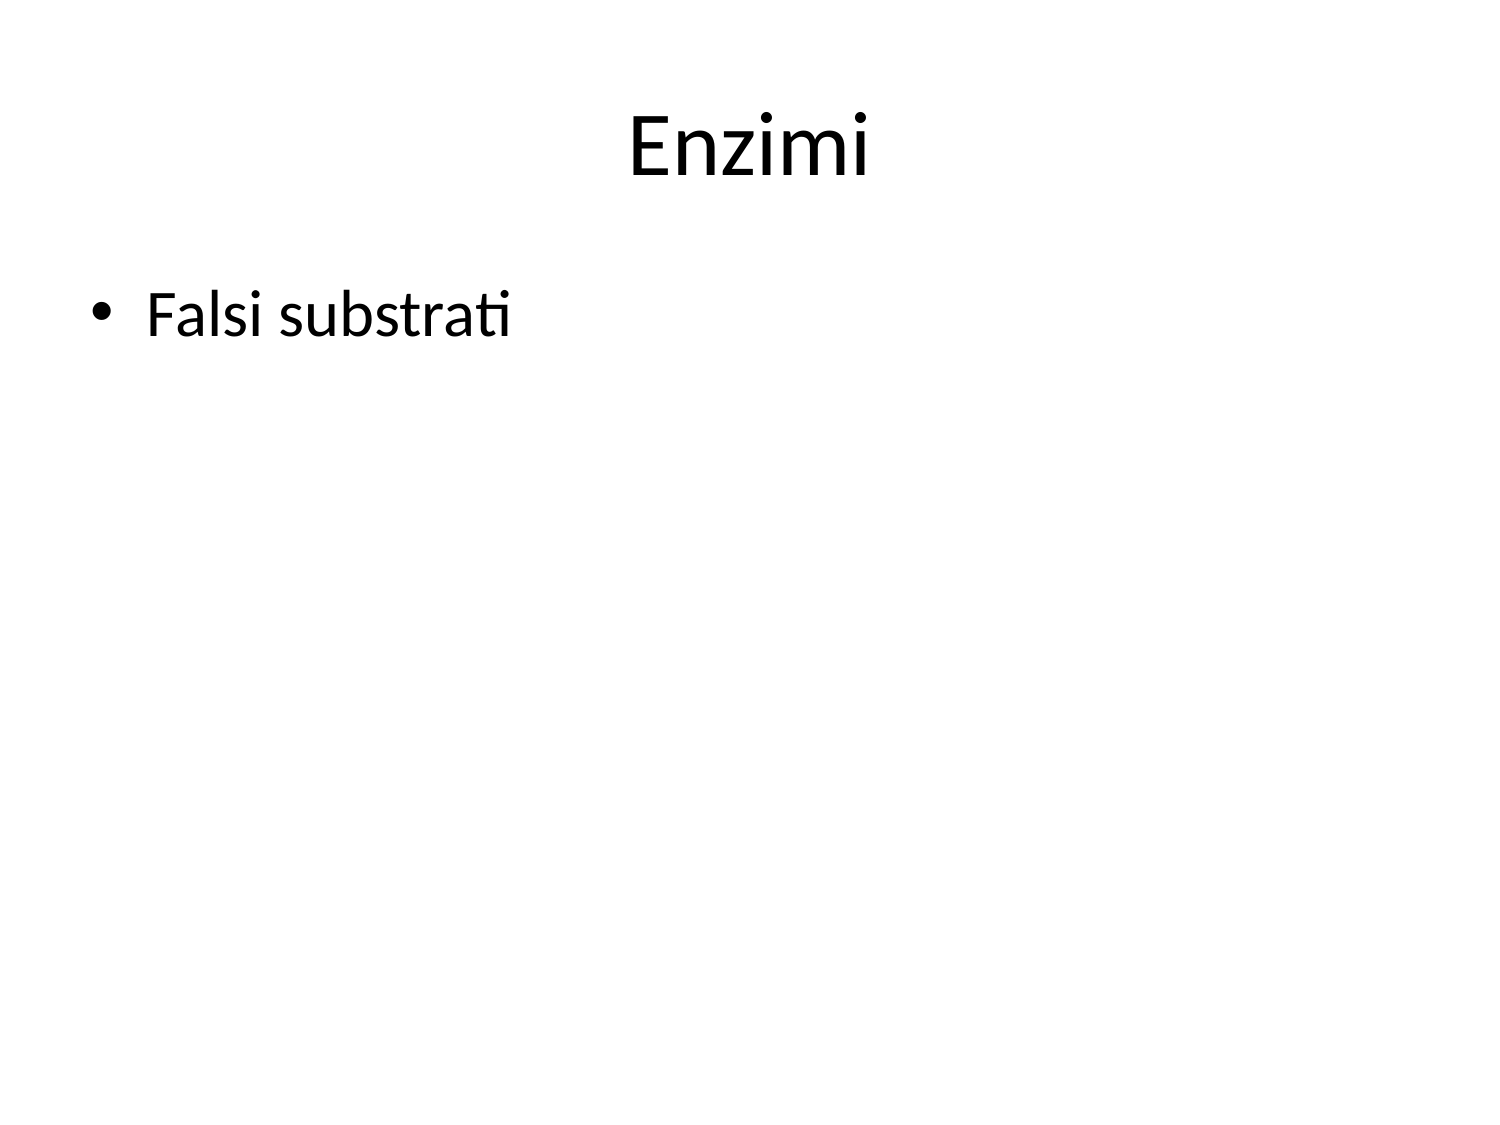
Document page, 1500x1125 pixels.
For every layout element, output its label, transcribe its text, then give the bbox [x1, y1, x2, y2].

list Falsi substrati [75, 262, 1425, 1005]
title Enzimi [75, 45, 1425, 233]
